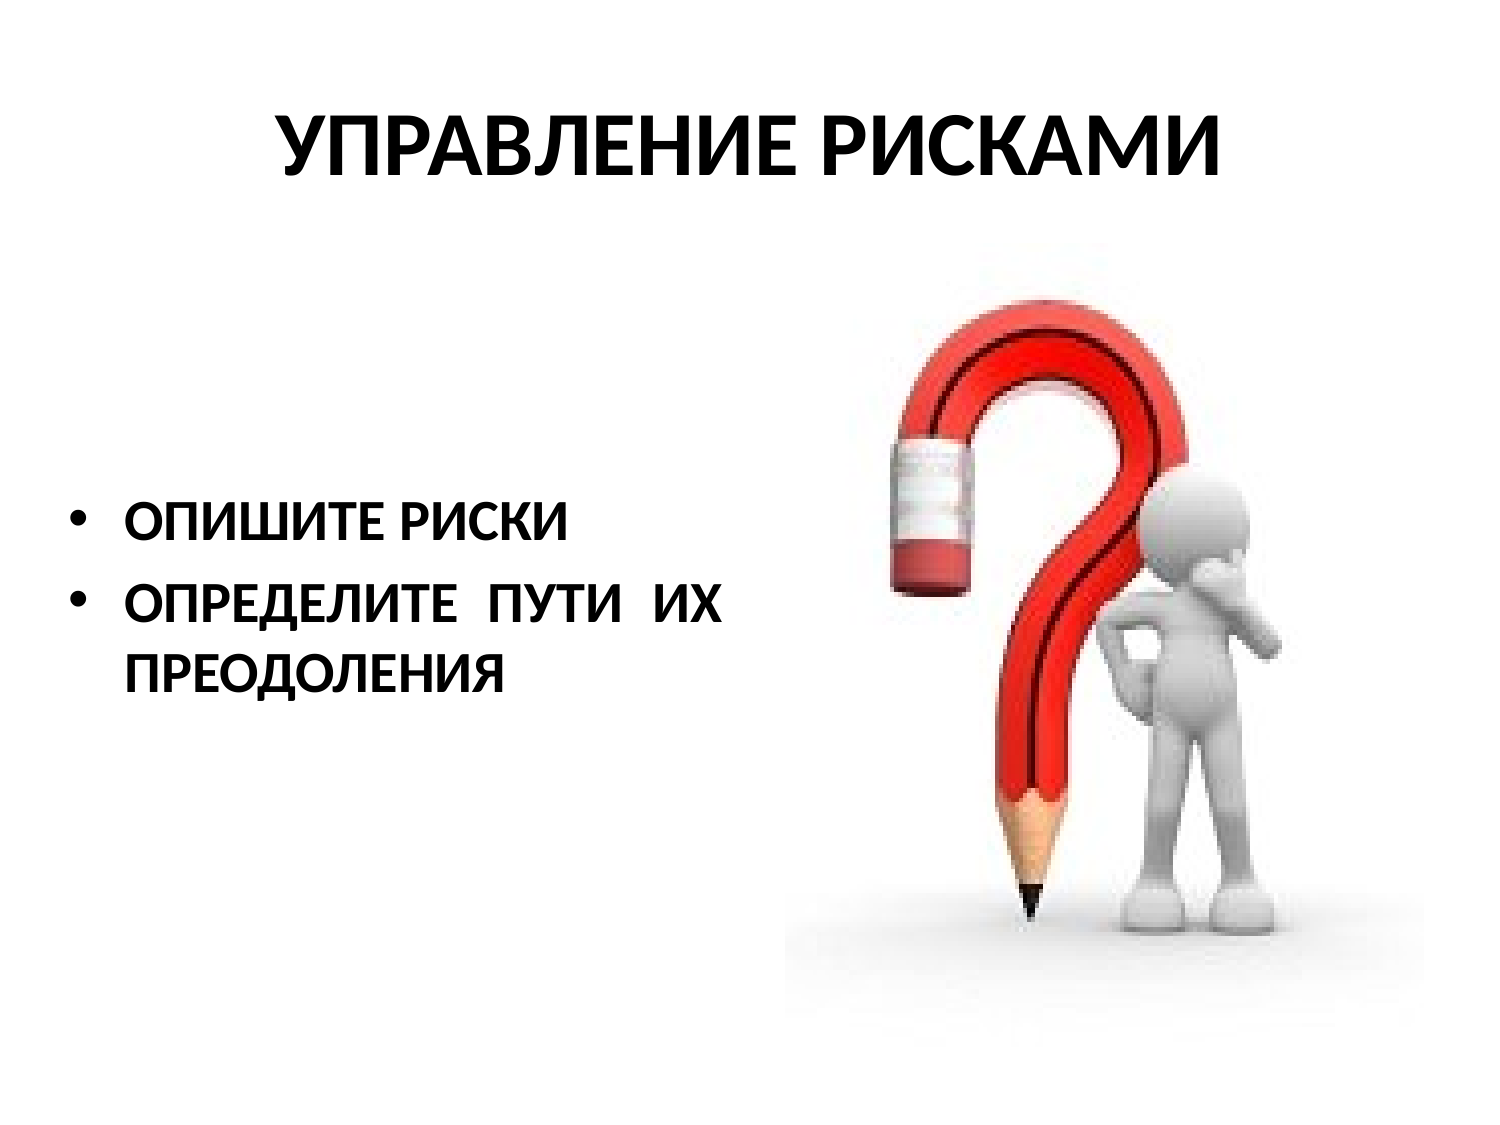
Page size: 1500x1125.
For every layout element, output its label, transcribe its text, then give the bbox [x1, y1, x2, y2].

title УПРАВЛЕНИЕ РИСКАМИ [75, 45, 1425, 233]
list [785, 243, 1424, 1047]
list ОПИШИТЕ РИСКИ ОПРЕДЕЛИТЕ ПУТИ ИХ ПРЕОДОЛЕНИЯ [53, 262, 738, 1005]
